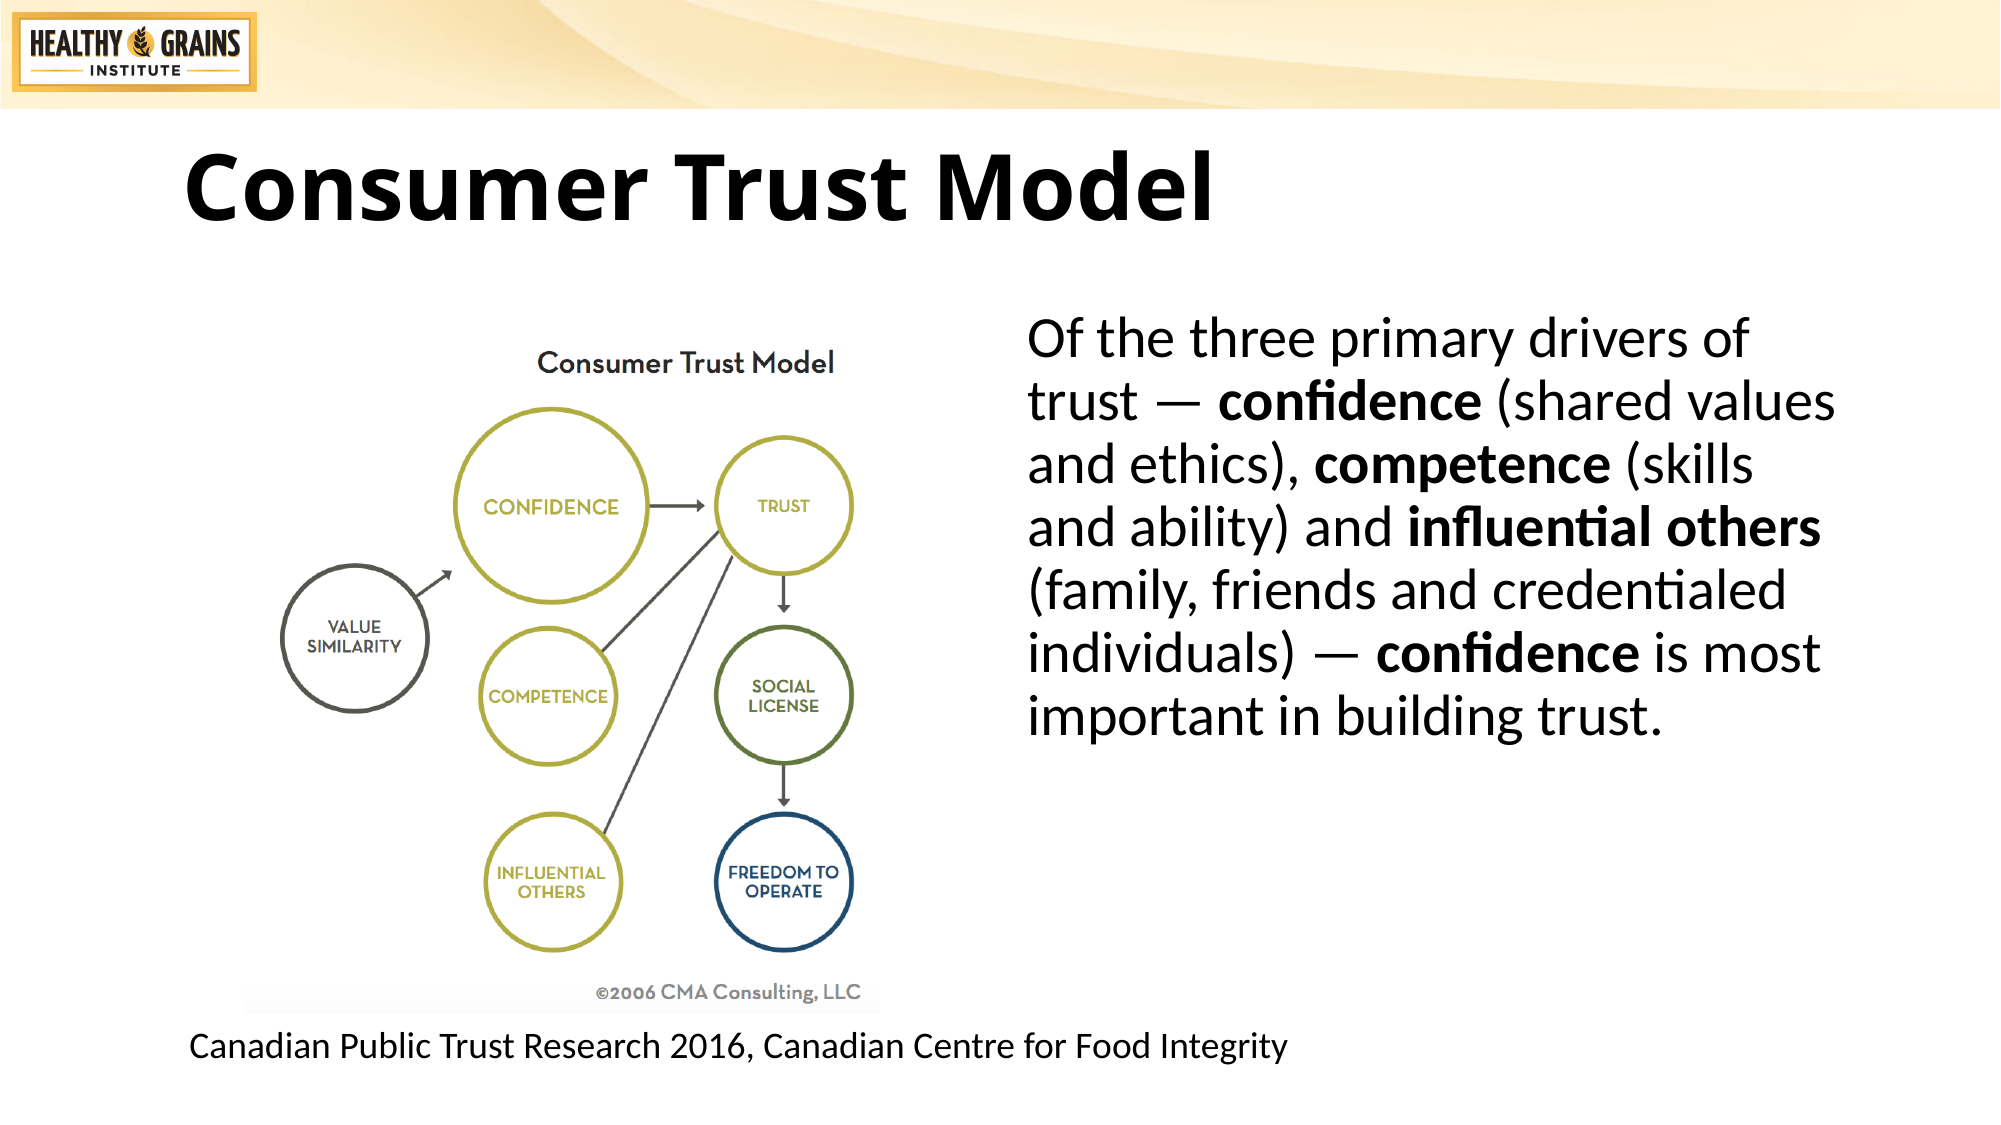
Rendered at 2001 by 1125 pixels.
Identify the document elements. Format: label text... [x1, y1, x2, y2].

picture [0, 0, 2000, 109]
title Consumer Trust Model [167, 82, 1893, 300]
list Of the three primary drivers of trust — confidence (shared values and ethics), competence (skills and ability) and influential others (family, friends and credentialed individuals) — confidence is most important in building trust. [1012, 299, 1863, 1014]
text_box Canadian Public Trust Research 2016, Canadian Centre for Food Integrity [174, 1013, 1305, 1073]
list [245, 299, 880, 1014]
